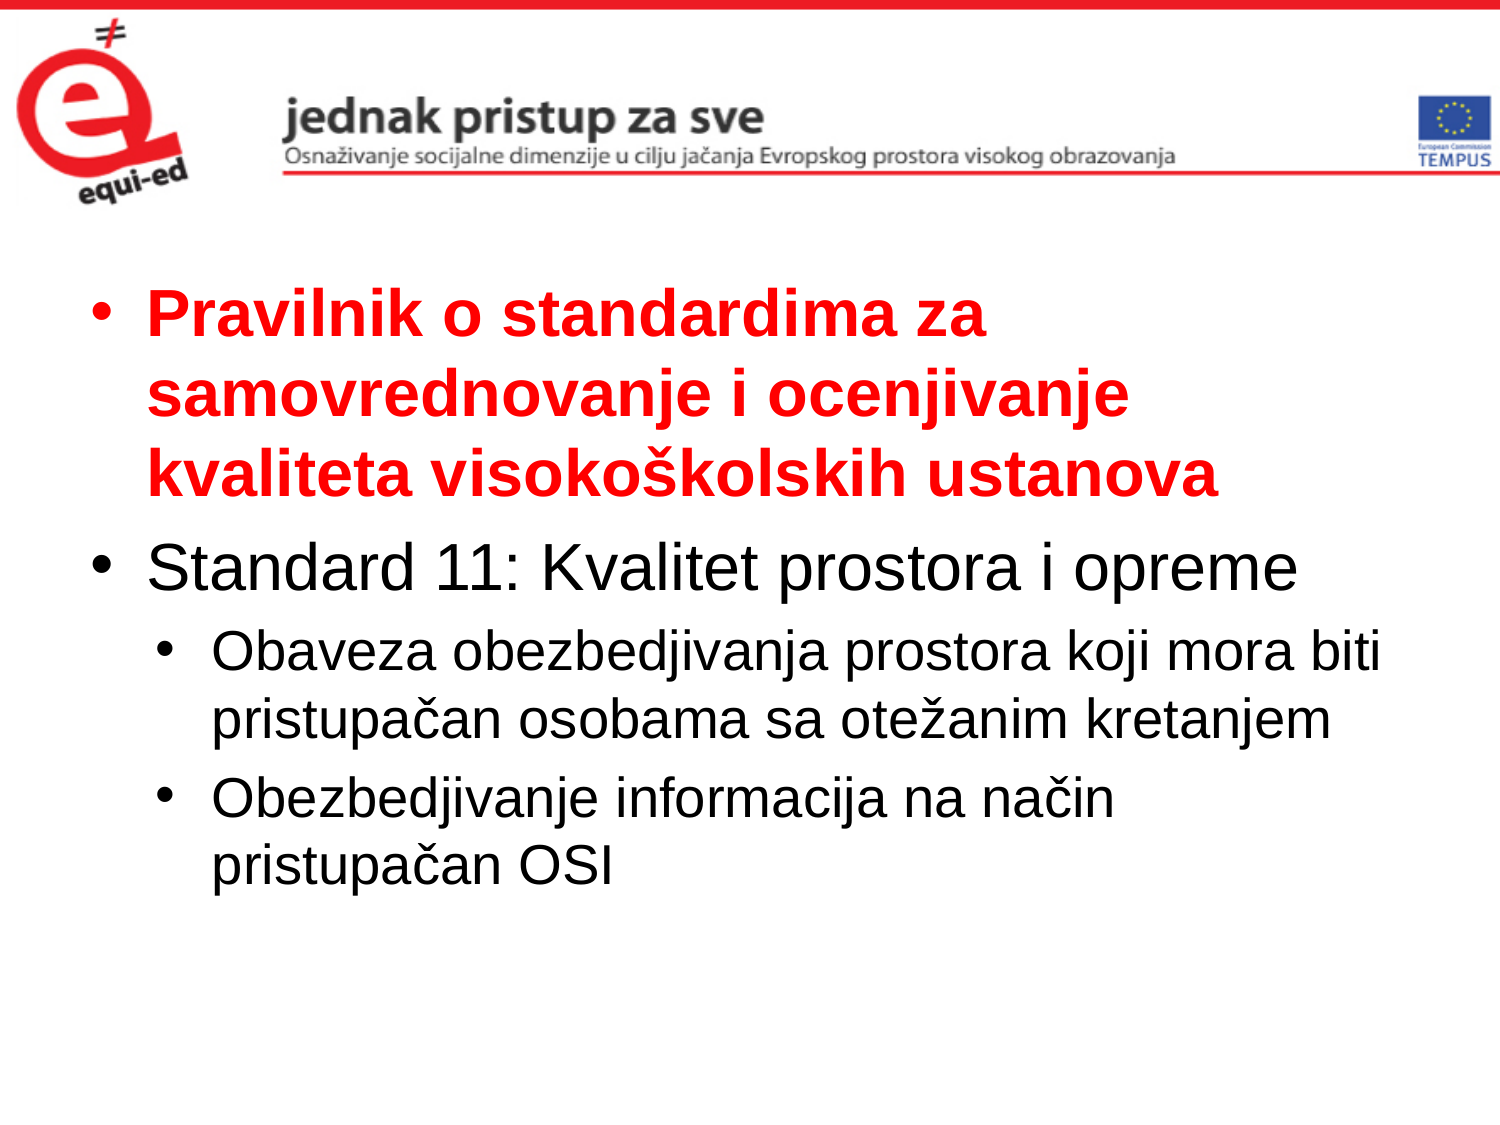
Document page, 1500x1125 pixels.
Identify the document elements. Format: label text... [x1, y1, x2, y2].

picture [0, 0, 1500, 238]
list Pravilnik o standardima za samovrednovanje i ocenjivanje kvaliteta visokoškolskih ustanova Standard 11: Kvalitet prostora i opreme Obaveza obezbedjivanja prostora koji mora biti pristupačan osobama sa otežanim kretanjem Obezbedjivanje informacija na način pristupačan OSI [75, 262, 1425, 1005]
